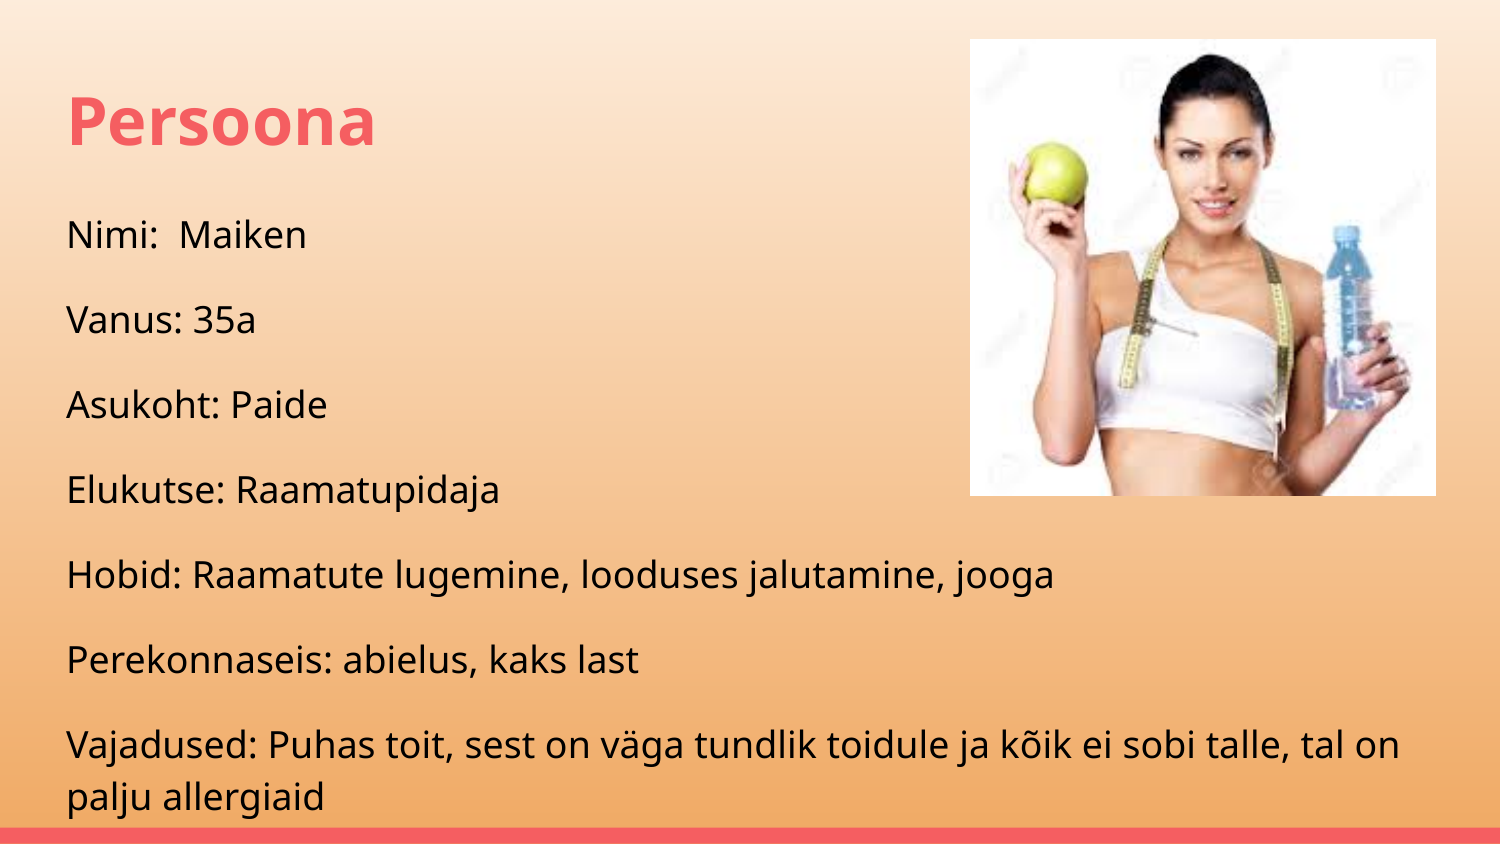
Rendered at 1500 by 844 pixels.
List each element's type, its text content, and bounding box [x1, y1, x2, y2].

title Persoona [51, 64, 964, 167]
list Nimi: Maiken Vanus: 35a Asukoht: Paide Elukutse: Raamatupidaja Hobid: Raamatute lugemine, looduses jalutamine, jooga Perekonnaseis: abielus, kaks last Vajadused: Puhas toit, sest on väga tundlik toidule ja kõik ei sobi talle, tal on palju allergiaid [51, 189, 1449, 815]
title Persoona [1440, 64, 1449, 167]
picture [969, 39, 1436, 496]
